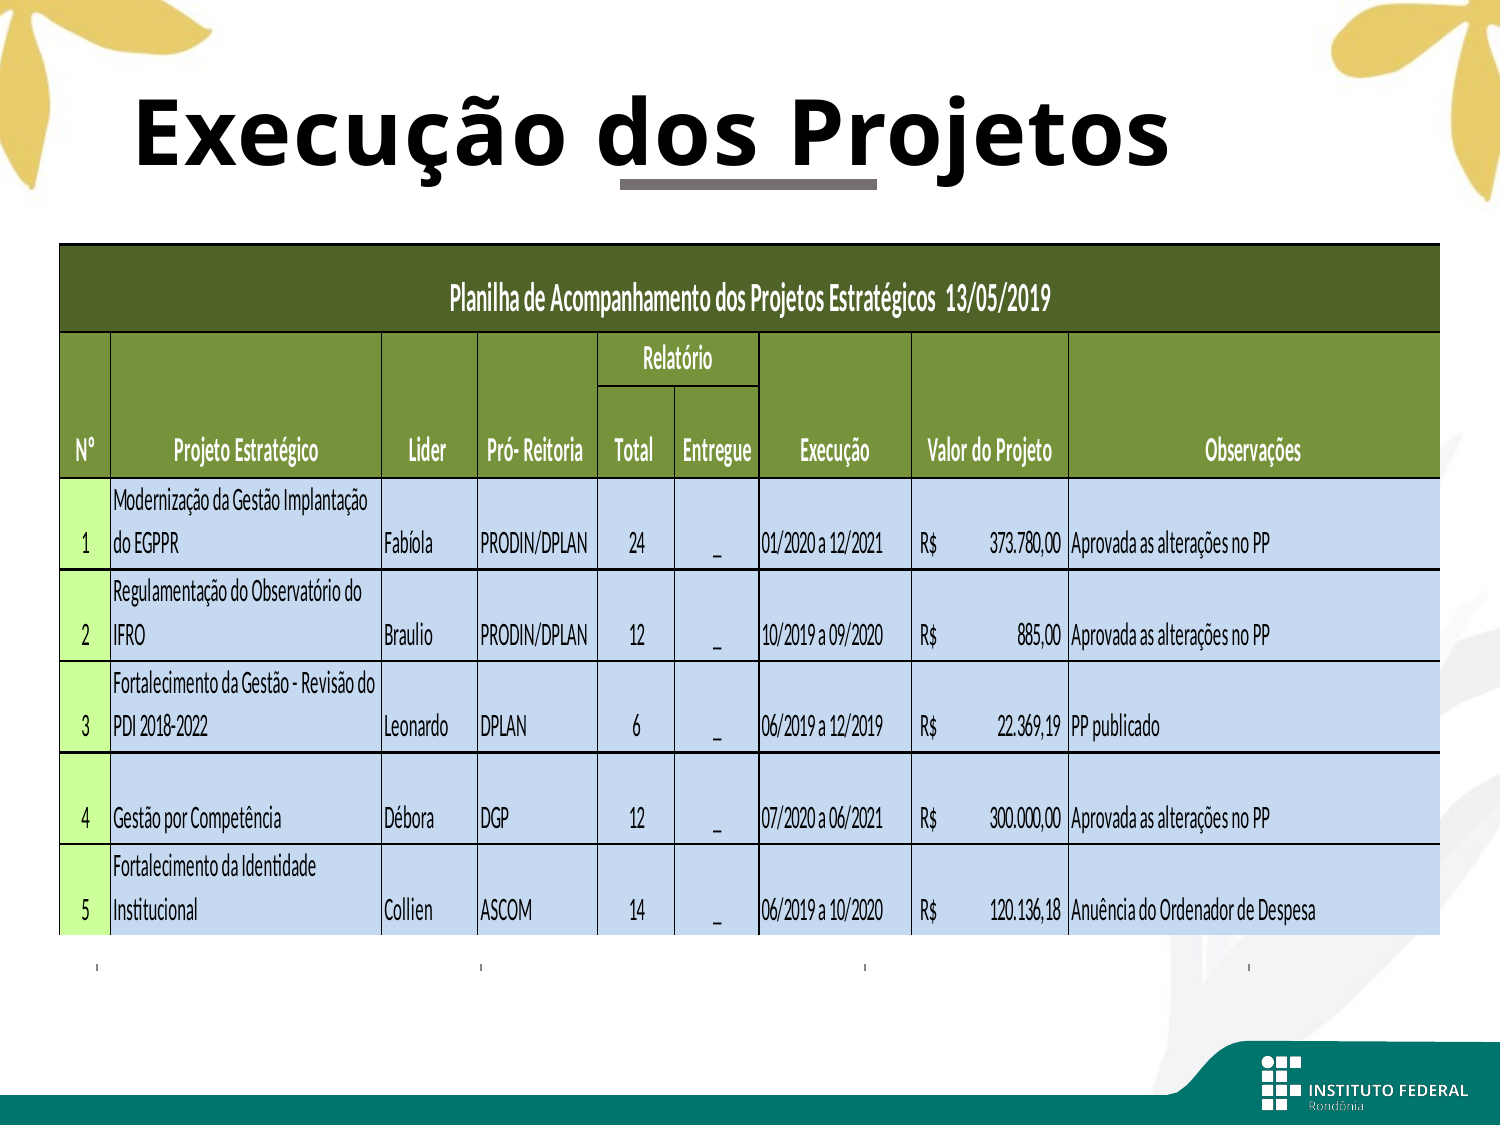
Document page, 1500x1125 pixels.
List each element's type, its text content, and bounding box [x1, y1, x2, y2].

title Execução dos Projetos [129, 71, 1431, 194]
text_box [0, 1041, 1500, 1125]
picture [1257, 1050, 1471, 1115]
picture [0, 0, 1500, 1095]
text_box [69, 194, 1471, 1076]
